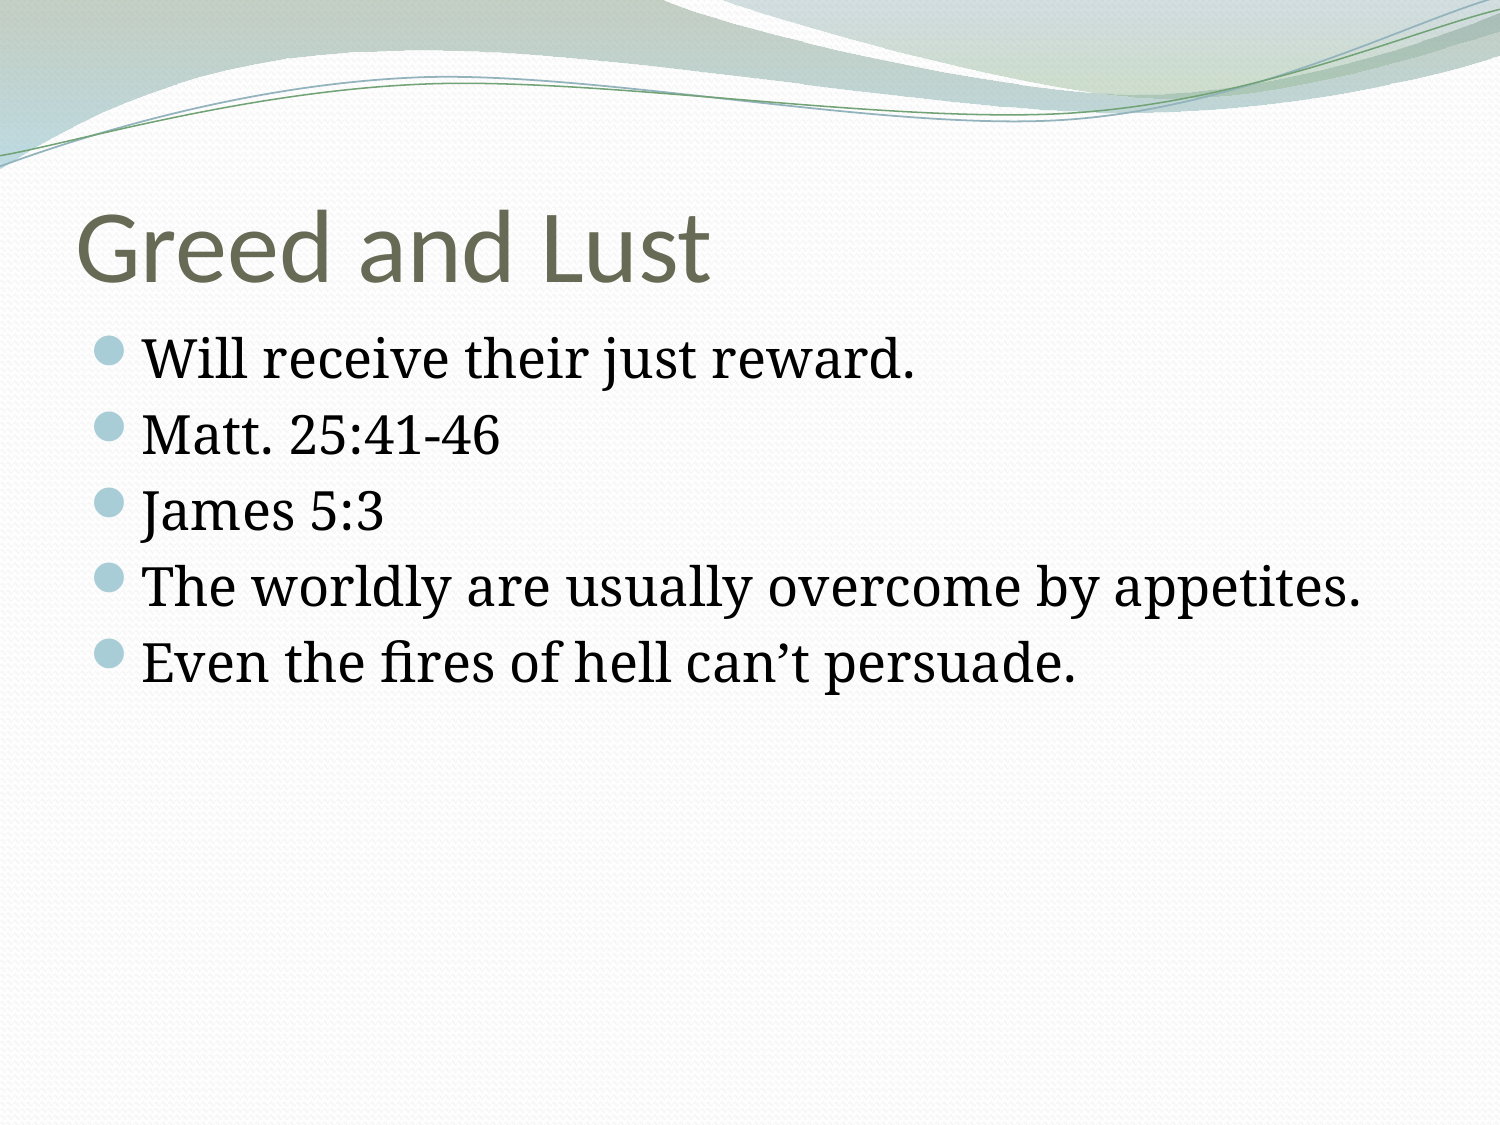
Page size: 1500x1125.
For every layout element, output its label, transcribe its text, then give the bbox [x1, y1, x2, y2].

title Greed and Lust [75, 115, 1425, 303]
list Will receive their just reward. Matt. 25:41-46 James 5:3 The worldly are usually overcome by appetites. Even the fires of hell can’t persuade. [75, 317, 1425, 1038]
